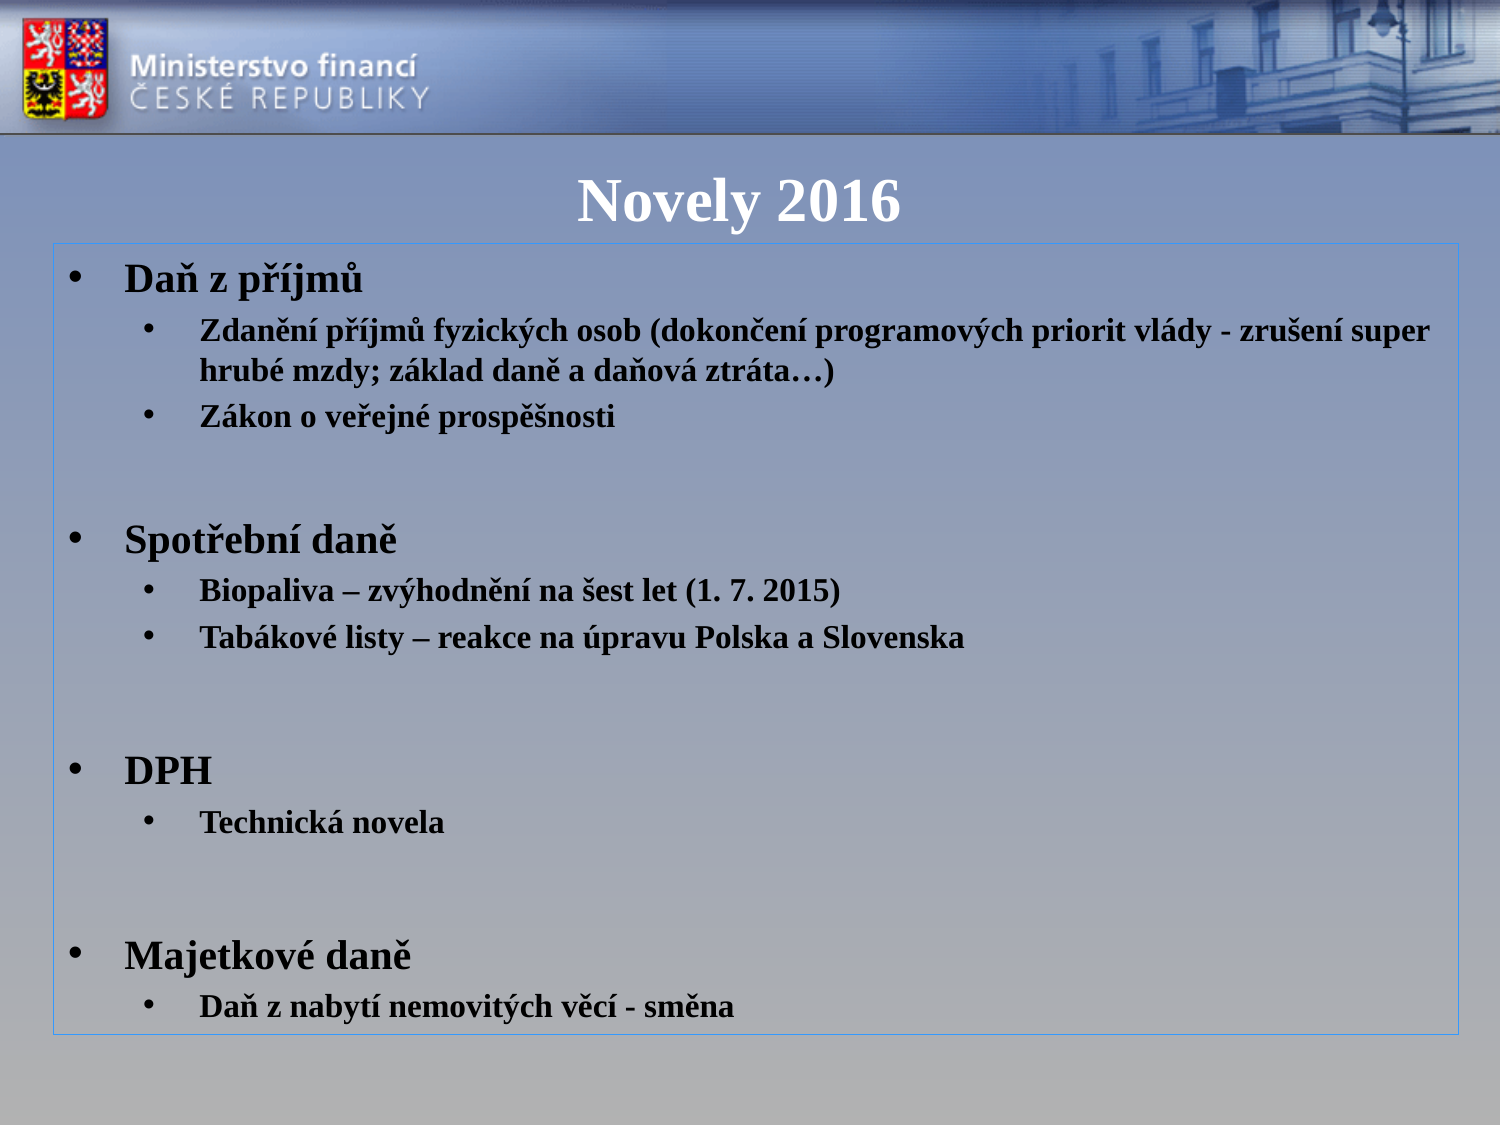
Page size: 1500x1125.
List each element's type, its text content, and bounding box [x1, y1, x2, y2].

picture [0, 0, 1500, 133]
title Novely 2016 [41, 137, 1439, 256]
list Daň z příjmů Zdanění příjmů fyzických osob (dokončení programových priorit vlády - zrušení super hrubé mzdy; základ daně a daňová ztráta…) Zákon o veřejné prospěšnosti Spotřební daně Biopaliva – zvýhodnění na šest let (1. 7. 2015) Tabákové listy – reakce na úpravu Polska a Slovenska DPH Technická novela Majetkové daně Daň z nabytí nemovitých věcí - směna [53, 243, 1459, 1035]
